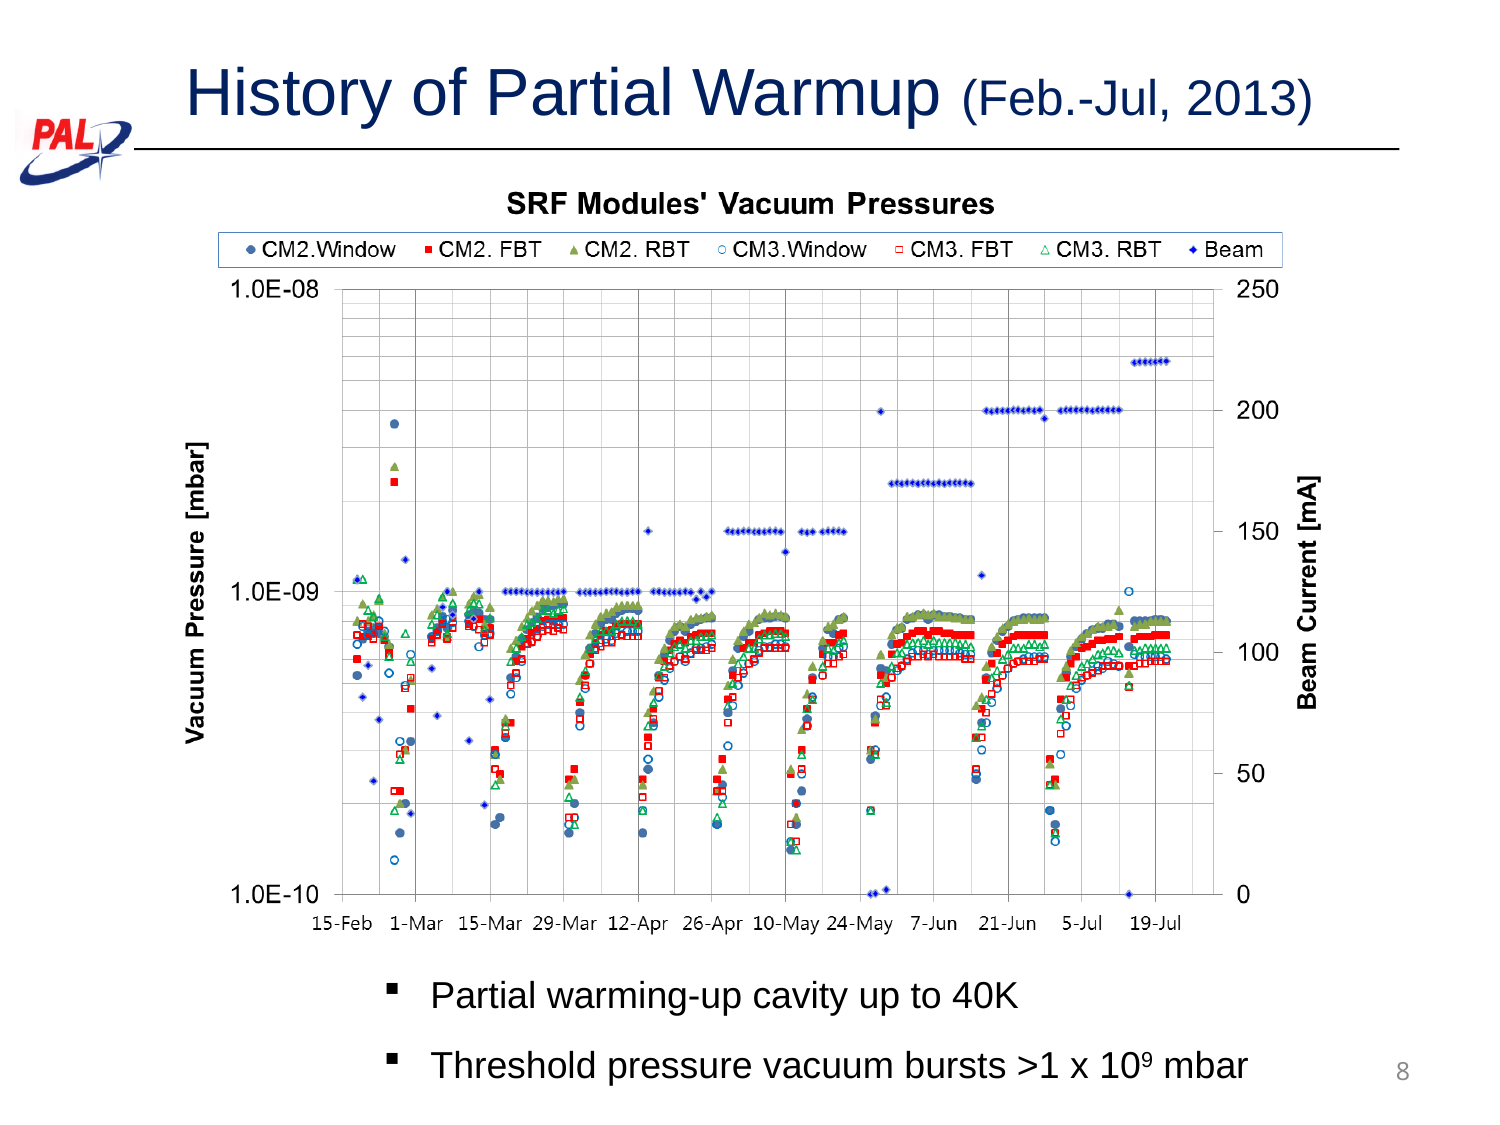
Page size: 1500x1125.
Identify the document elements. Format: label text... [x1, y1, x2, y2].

slide_number 8 [1074, 1042, 1425, 1103]
picture [15, 109, 135, 190]
title History of Partial Warmup (Feb.-Jul, 2013) [75, 30, 1425, 147]
picture [159, 172, 1341, 945]
text_box Partial warming-up cavity up to 40K Threshold pressure vacuum bursts >1 x 109 mbar [368, 964, 1264, 1094]
